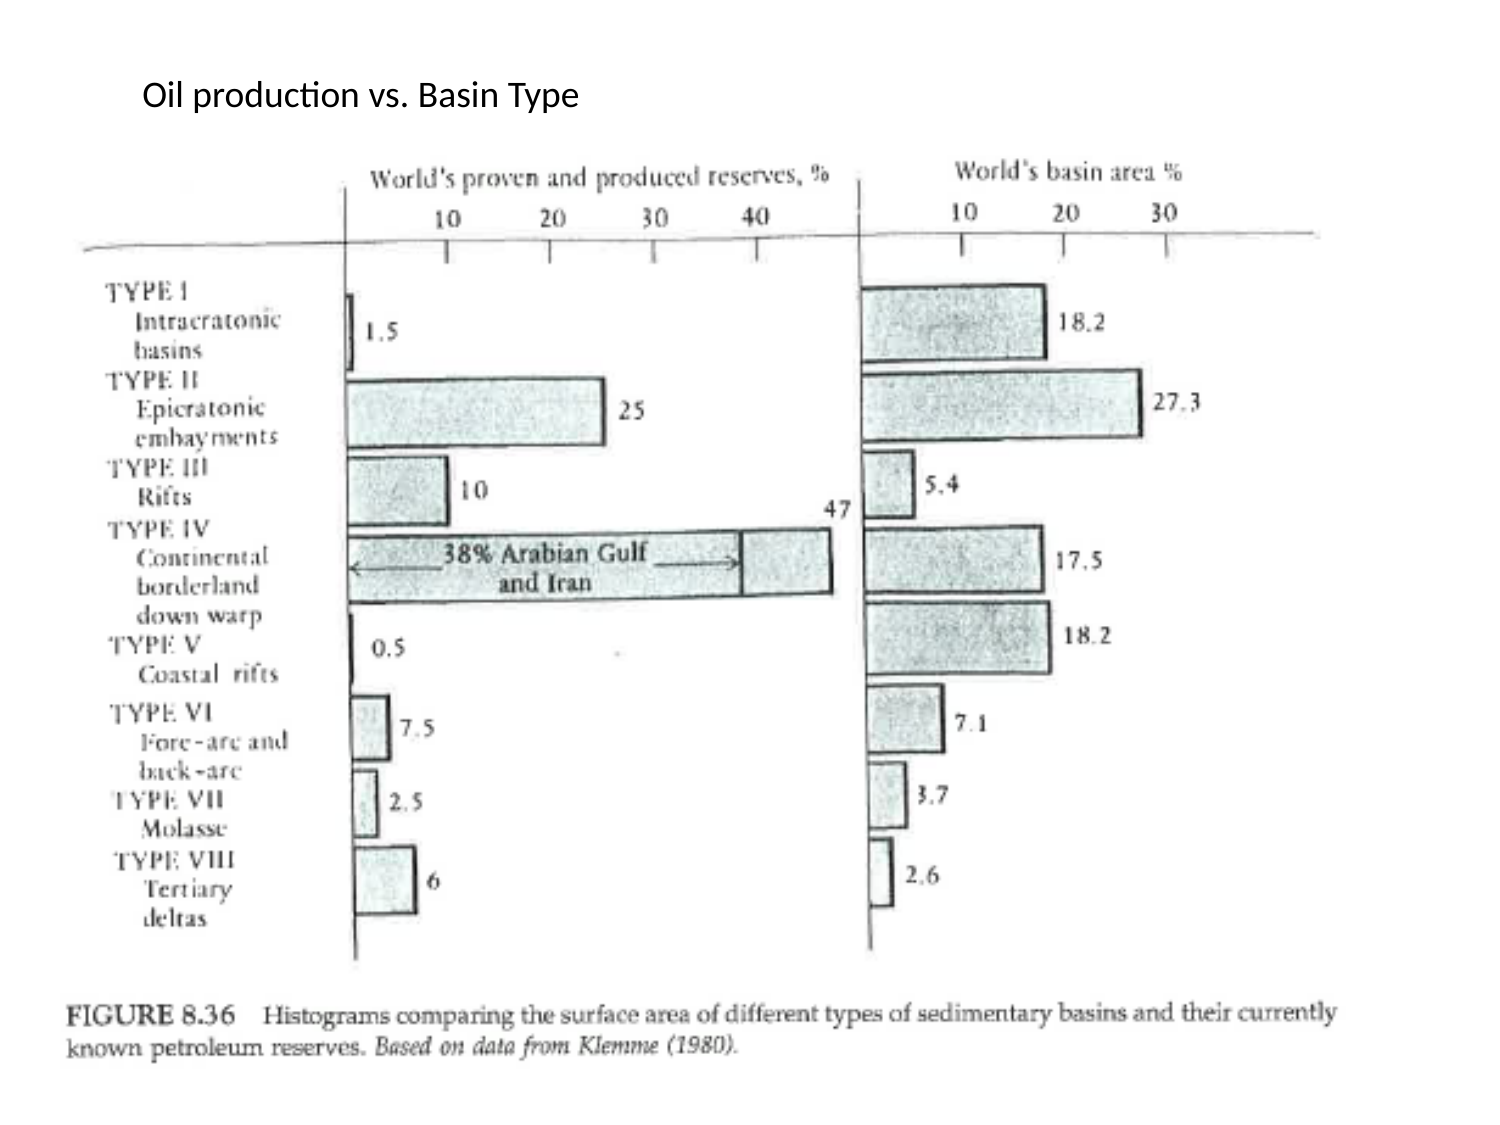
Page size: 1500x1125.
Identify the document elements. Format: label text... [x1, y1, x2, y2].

picture [49, 122, 1427, 1088]
text_box Oil production vs. Basin Type [127, 62, 596, 121]
